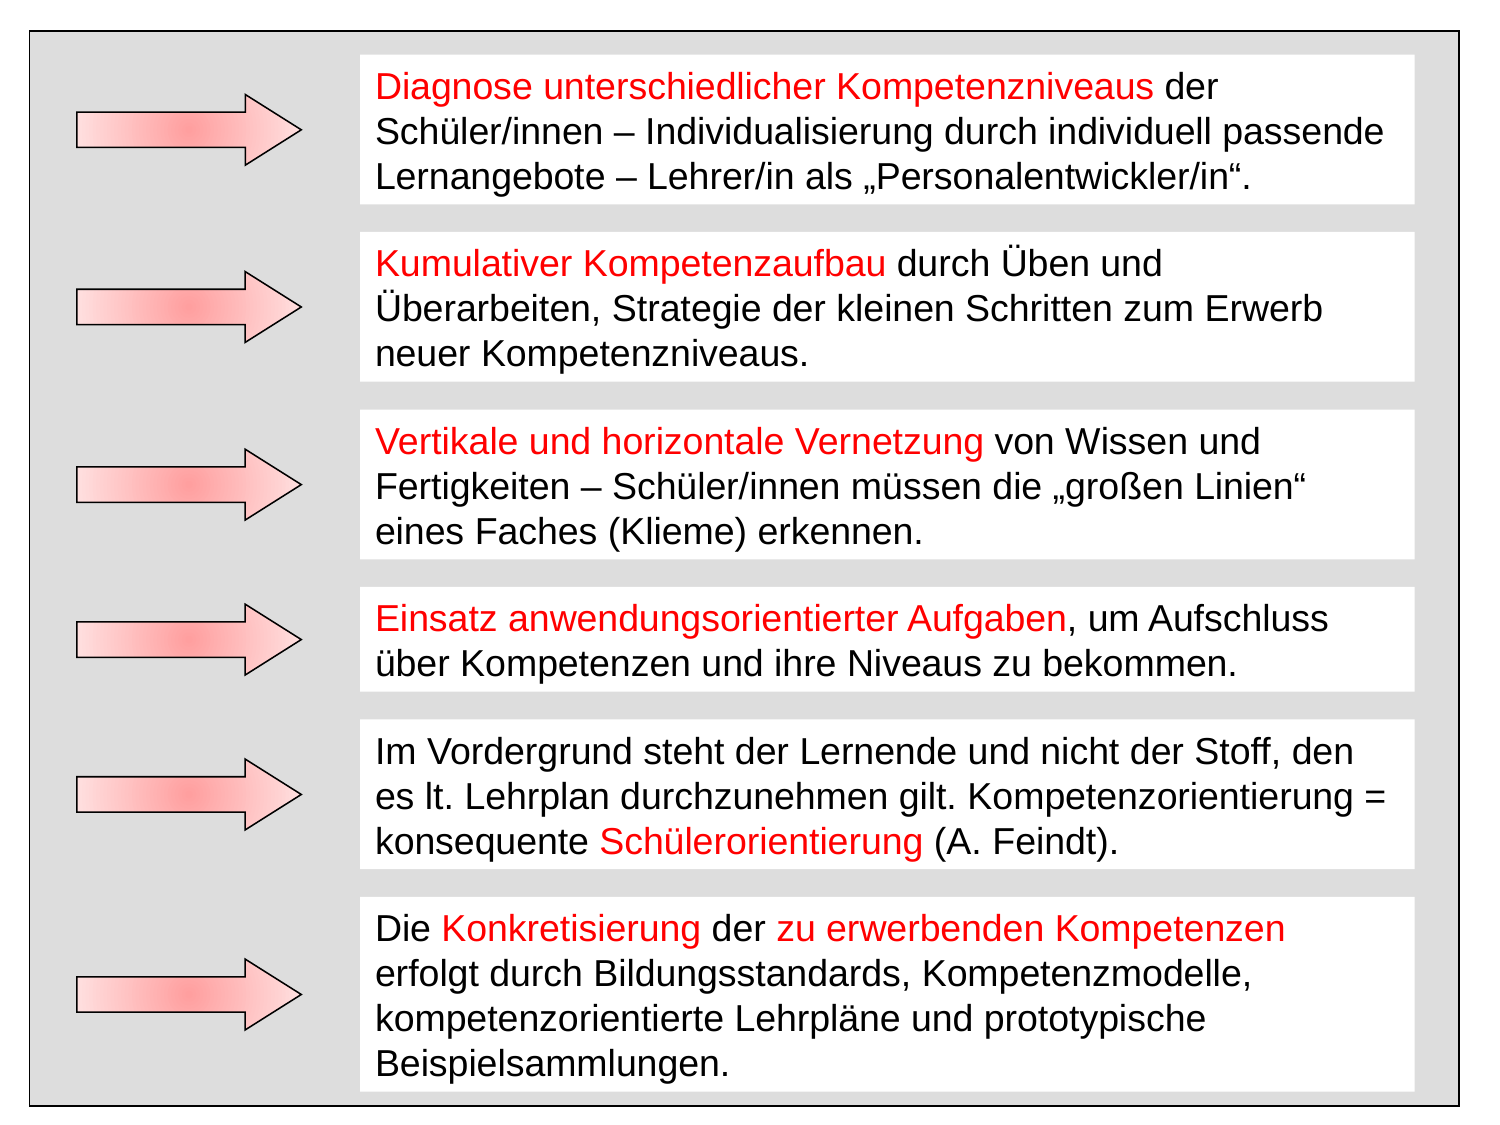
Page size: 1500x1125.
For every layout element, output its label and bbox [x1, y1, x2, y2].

text_box [76, 896, 1415, 1093]
text_box [76, 409, 1415, 560]
text_box [76, 719, 1415, 870]
text_box [76, 586, 1415, 693]
text_box [76, 54, 1415, 206]
text_box [76, 231, 1415, 383]
text_box [29, 31, 1459, 1106]
